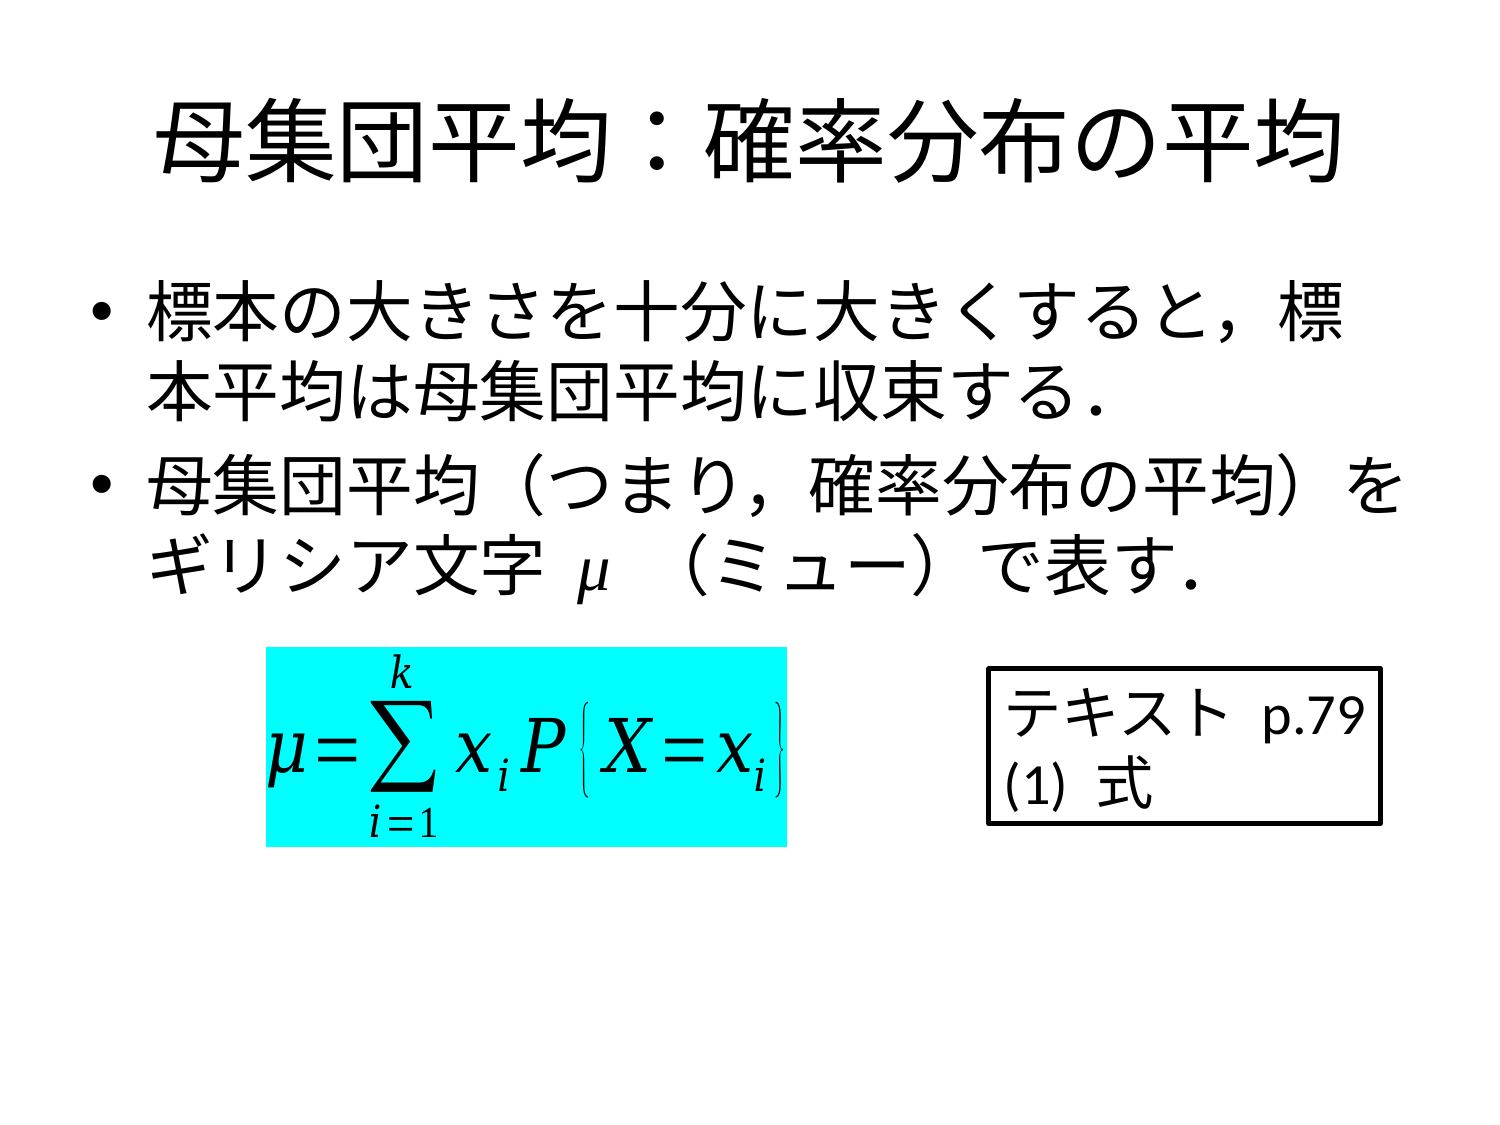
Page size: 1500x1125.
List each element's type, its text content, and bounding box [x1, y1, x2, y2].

title 母集団平均：確率分布の平均 [75, 45, 1425, 233]
text_box テキスト p.79 (1) 式 [988, 668, 1381, 824]
list 標本の大きさを十分に大きくすると，標本平均は母集団平均に収束する． 母集団平均（つまり，確率分布の平均）をギリシア文字 μ （ミュー）で表す． [75, 262, 1425, 1005]
